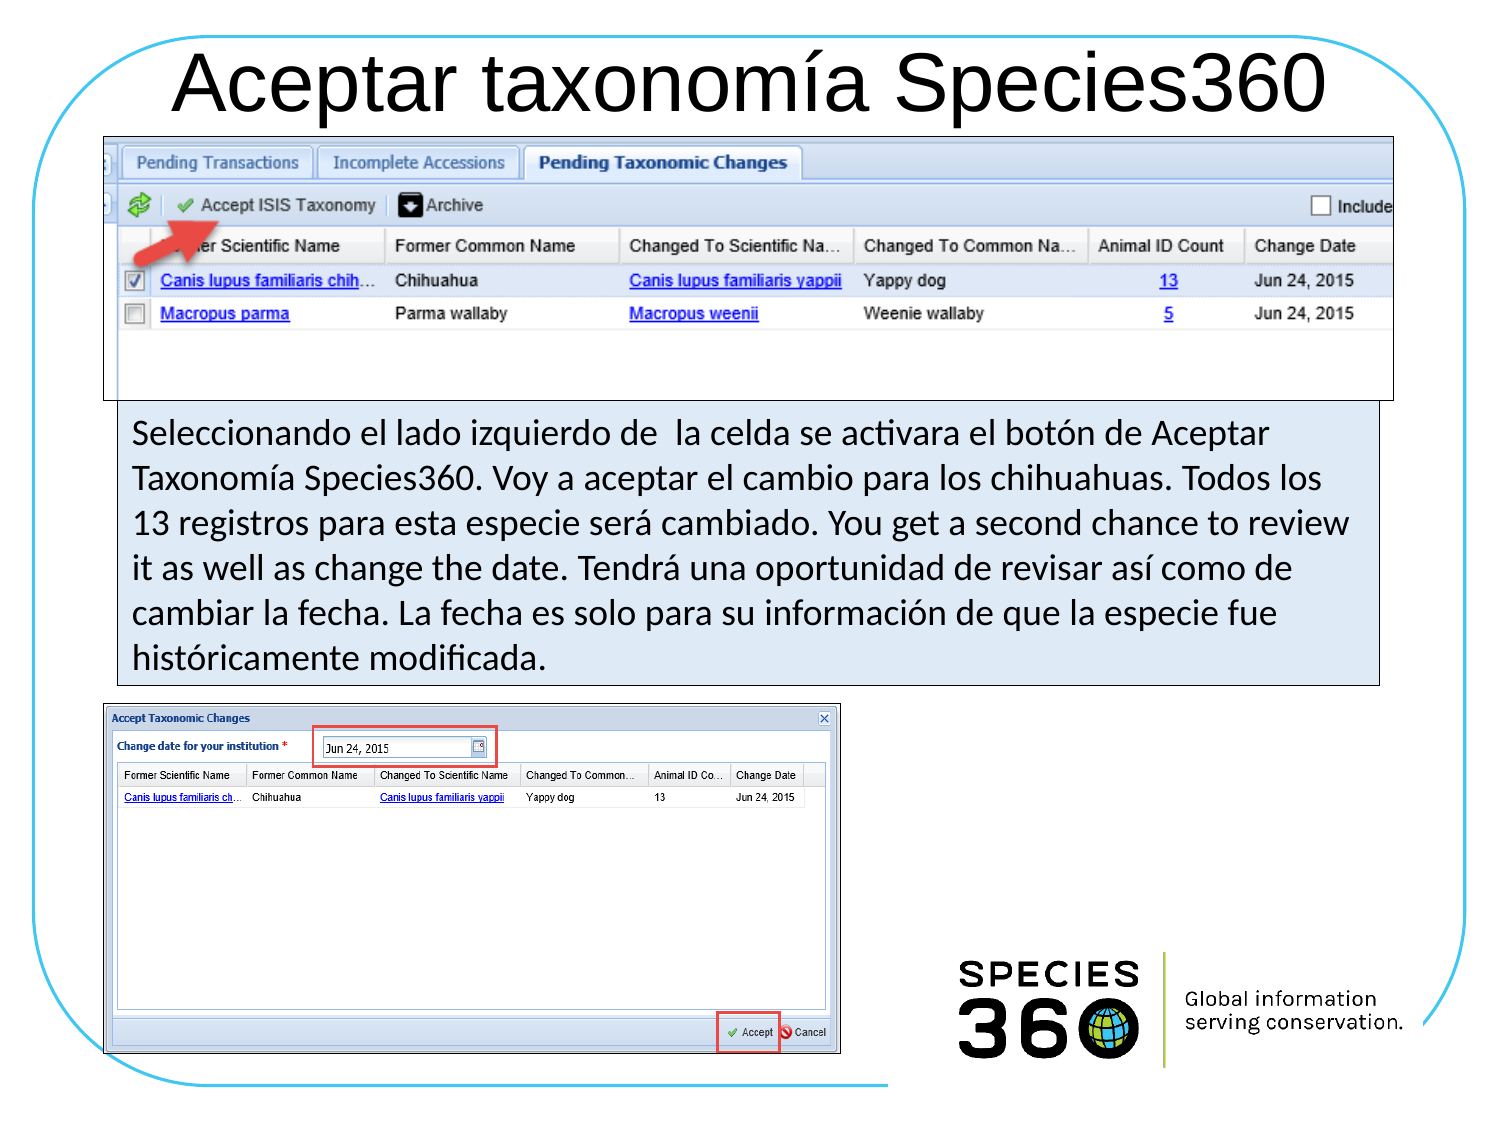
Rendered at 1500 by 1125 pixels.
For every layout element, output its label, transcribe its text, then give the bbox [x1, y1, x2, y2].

picture [954, 944, 1407, 1075]
picture [103, 703, 841, 1054]
title Aceptar taxonomía Species360 [103, 0, 1397, 193]
picture [103, 136, 1394, 401]
text_box Seleccionando el lado izquierdo de la celda se activara el botón de Aceptar Taxonomía Species360. Voy a aceptar el cambio para los chihuahuas. Todos los 13 registros para esta especie será cambiado. You get a second chance to review it as well as change the date. Tendrá una oportunidad de revisar así como de cambiar la fecha. La fecha es solo para su información de que la especie fue históricamente modificada. [117, 401, 1380, 686]
